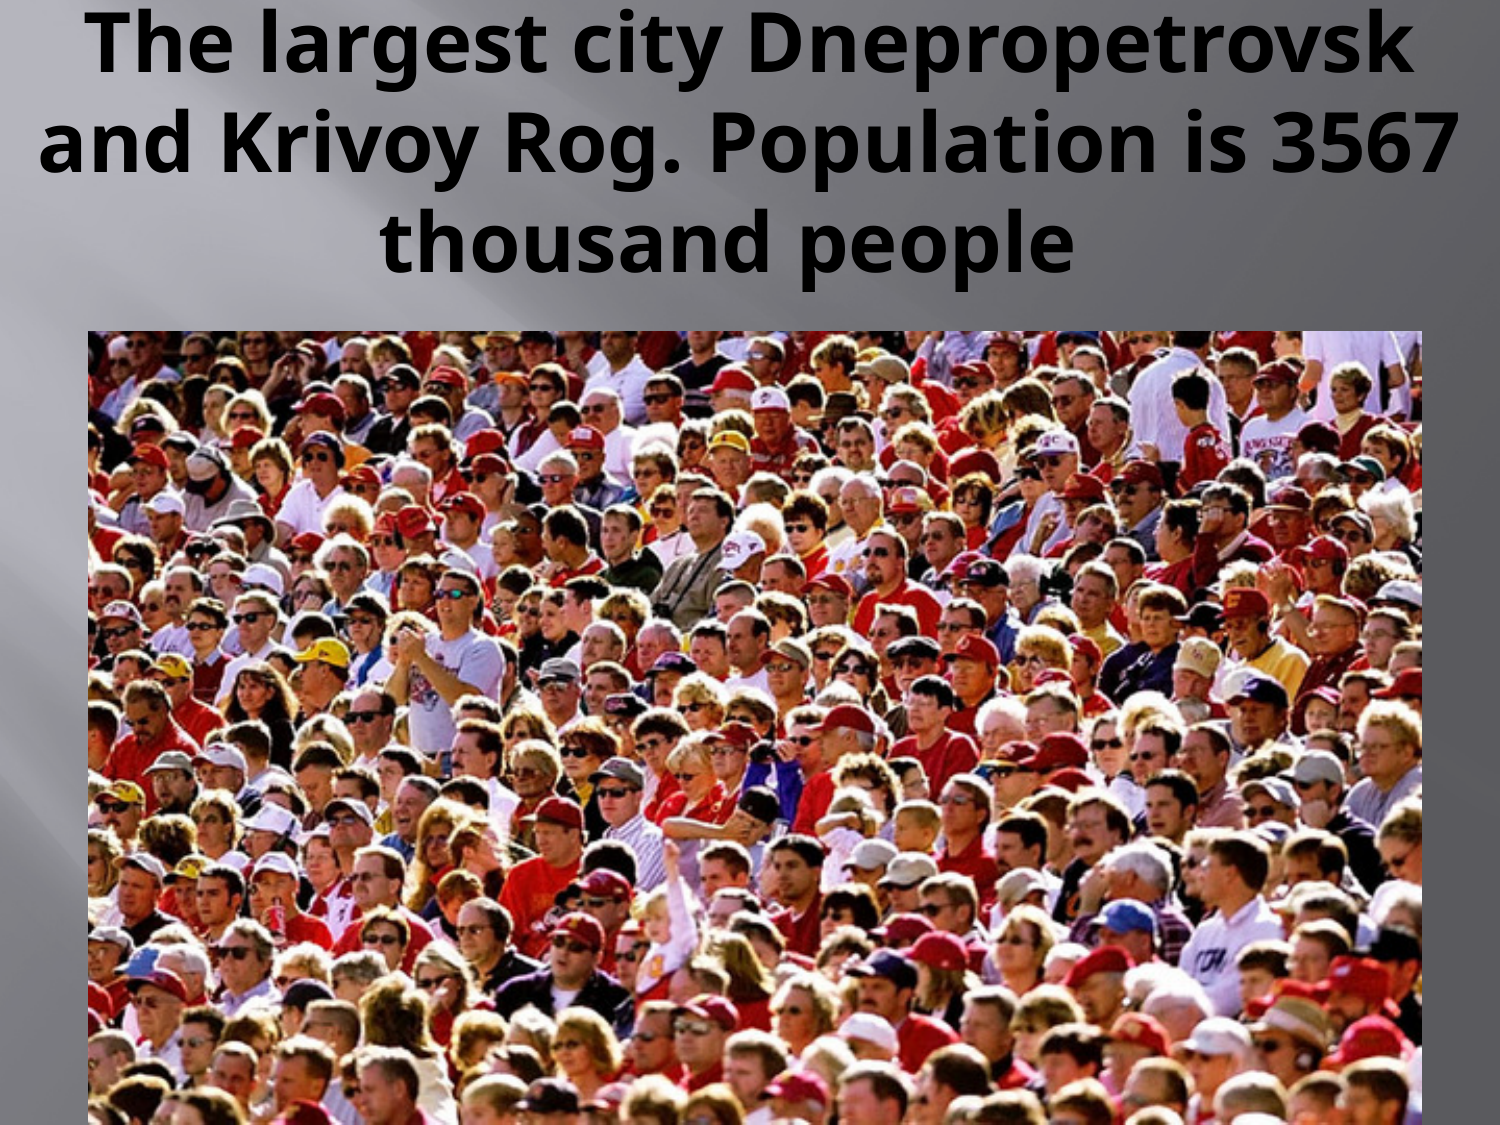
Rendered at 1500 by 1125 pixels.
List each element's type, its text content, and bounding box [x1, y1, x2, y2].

title The largest city Dnepropetrovsk and Krivoy Rog. Population is 3567 thousand people [0, 45, 1500, 233]
picture [88, 330, 1423, 1125]
